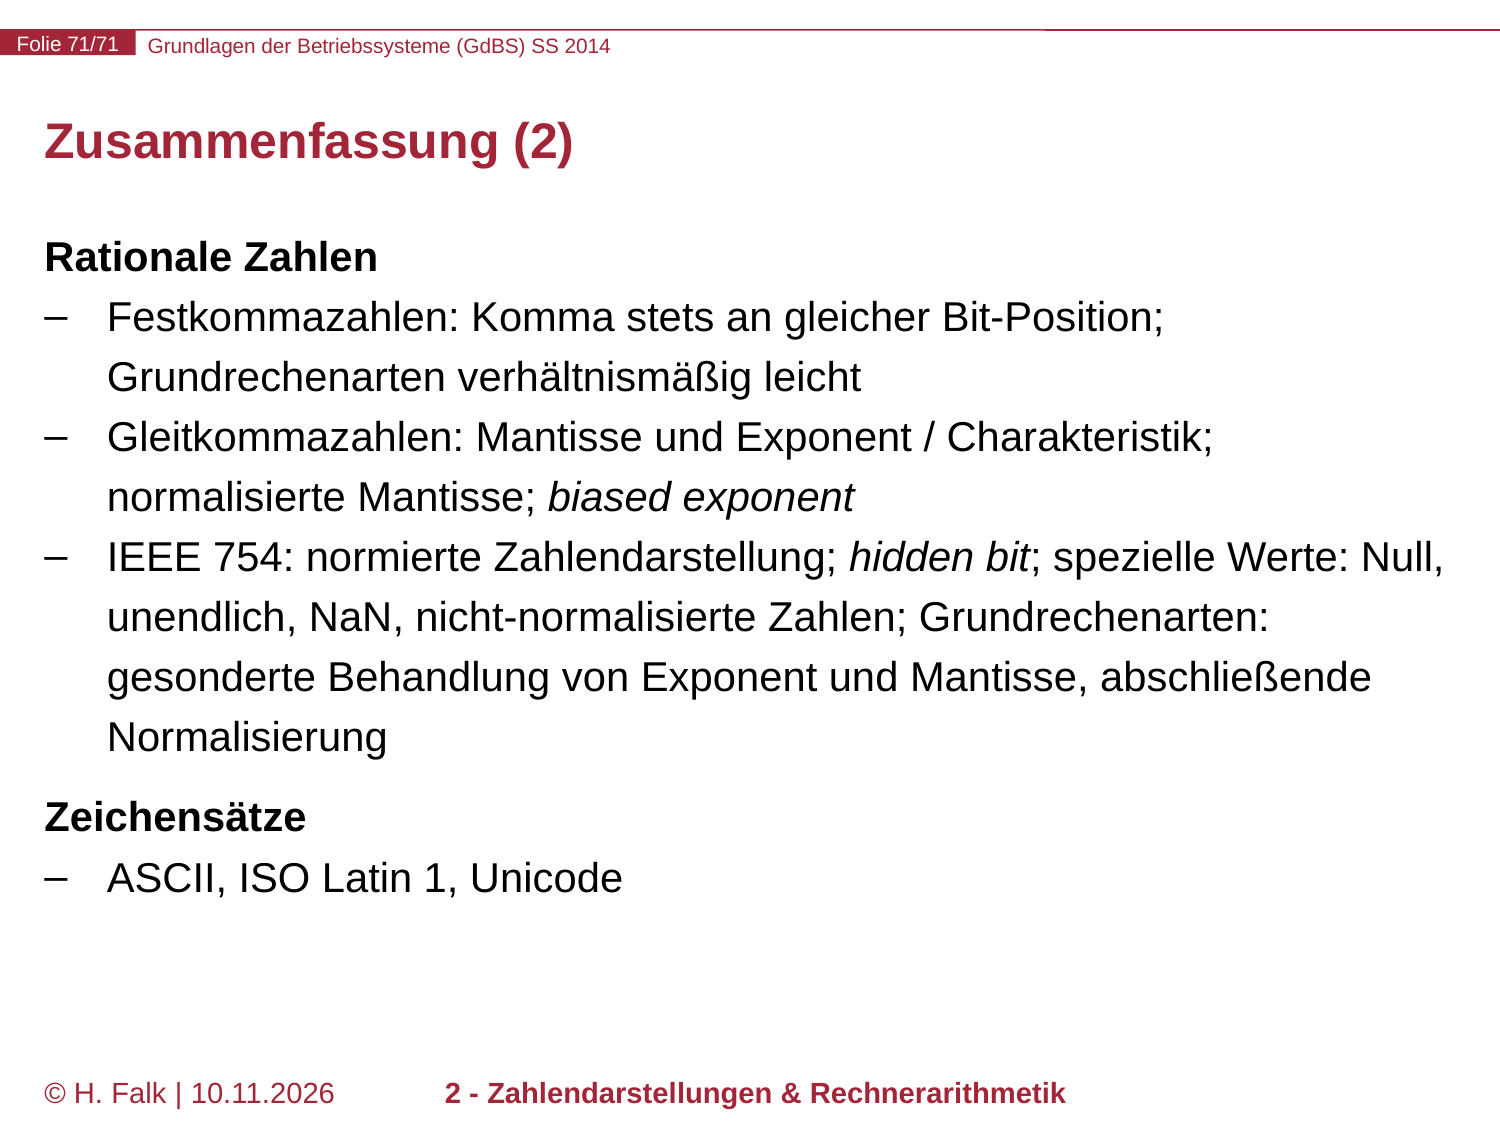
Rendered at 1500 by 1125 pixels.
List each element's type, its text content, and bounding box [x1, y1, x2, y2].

list Rationale Zahlen Festkommazahlen: Komma stets an gleicher Bit-Position; Grundrechenarten verhältnismäßig leicht Gleitkommazahlen: Mantisse und Exponent / Charakteristik; normalisierte Mantisse; biased exponent IEEE 754: normierte Zahlendarstellung; hidden bit; spezielle Werte: Null, unendlich, NaN, nicht-normalisierte Zahlen; Grundrechenarten: gesonderte Behandlung von Exponent und Mantisse, abschließende Normalisierung Zeichensätze ASCII, ISO Latin 1, Unicode [29, 227, 1471, 1047]
footer 2 - Zahlendarstellungen & Rechnerarithmetik [301, 1066, 1211, 1125]
title Zusammenfassung (2) [29, 90, 1471, 198]
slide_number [29, 1066, 301, 1125]
